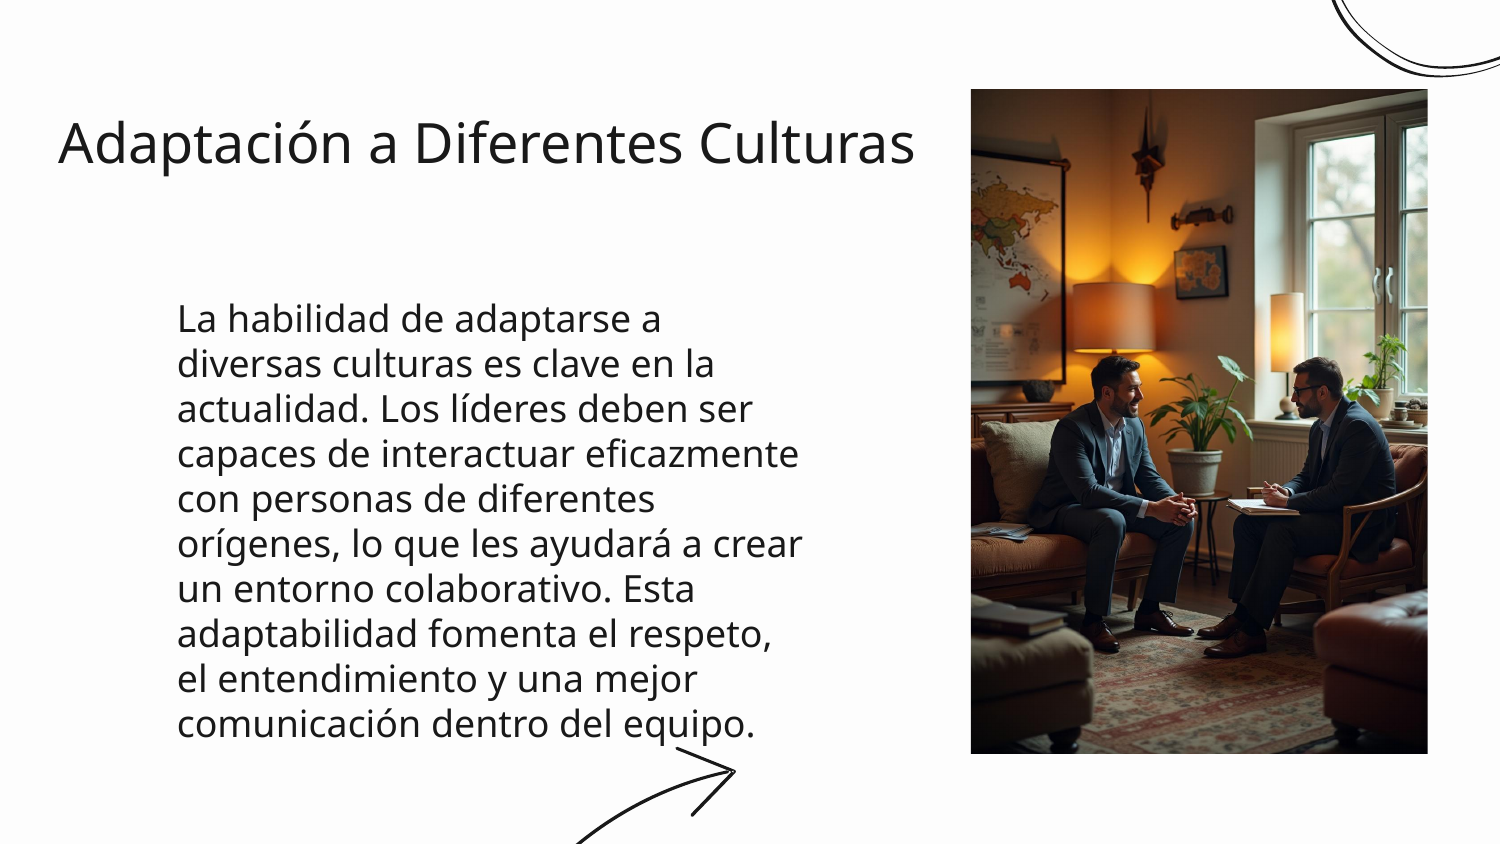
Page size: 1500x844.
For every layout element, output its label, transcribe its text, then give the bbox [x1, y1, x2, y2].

list La habilidad de adaptarse a diversas culturas es clave en la actualidad. Los líderes deben ser capaces de interactuar eficazmente con personas de diferentes orígenes, lo que les ayudará a crear un entorno colaborativo. Esta adaptabilidad fomenta el respeto, el entendimiento y una mejor comunicación dentro del equipo. [61, 279, 822, 564]
title Adaptación a Diferentes Culturas [43, 78, 955, 191]
picture [970, 89, 1428, 754]
